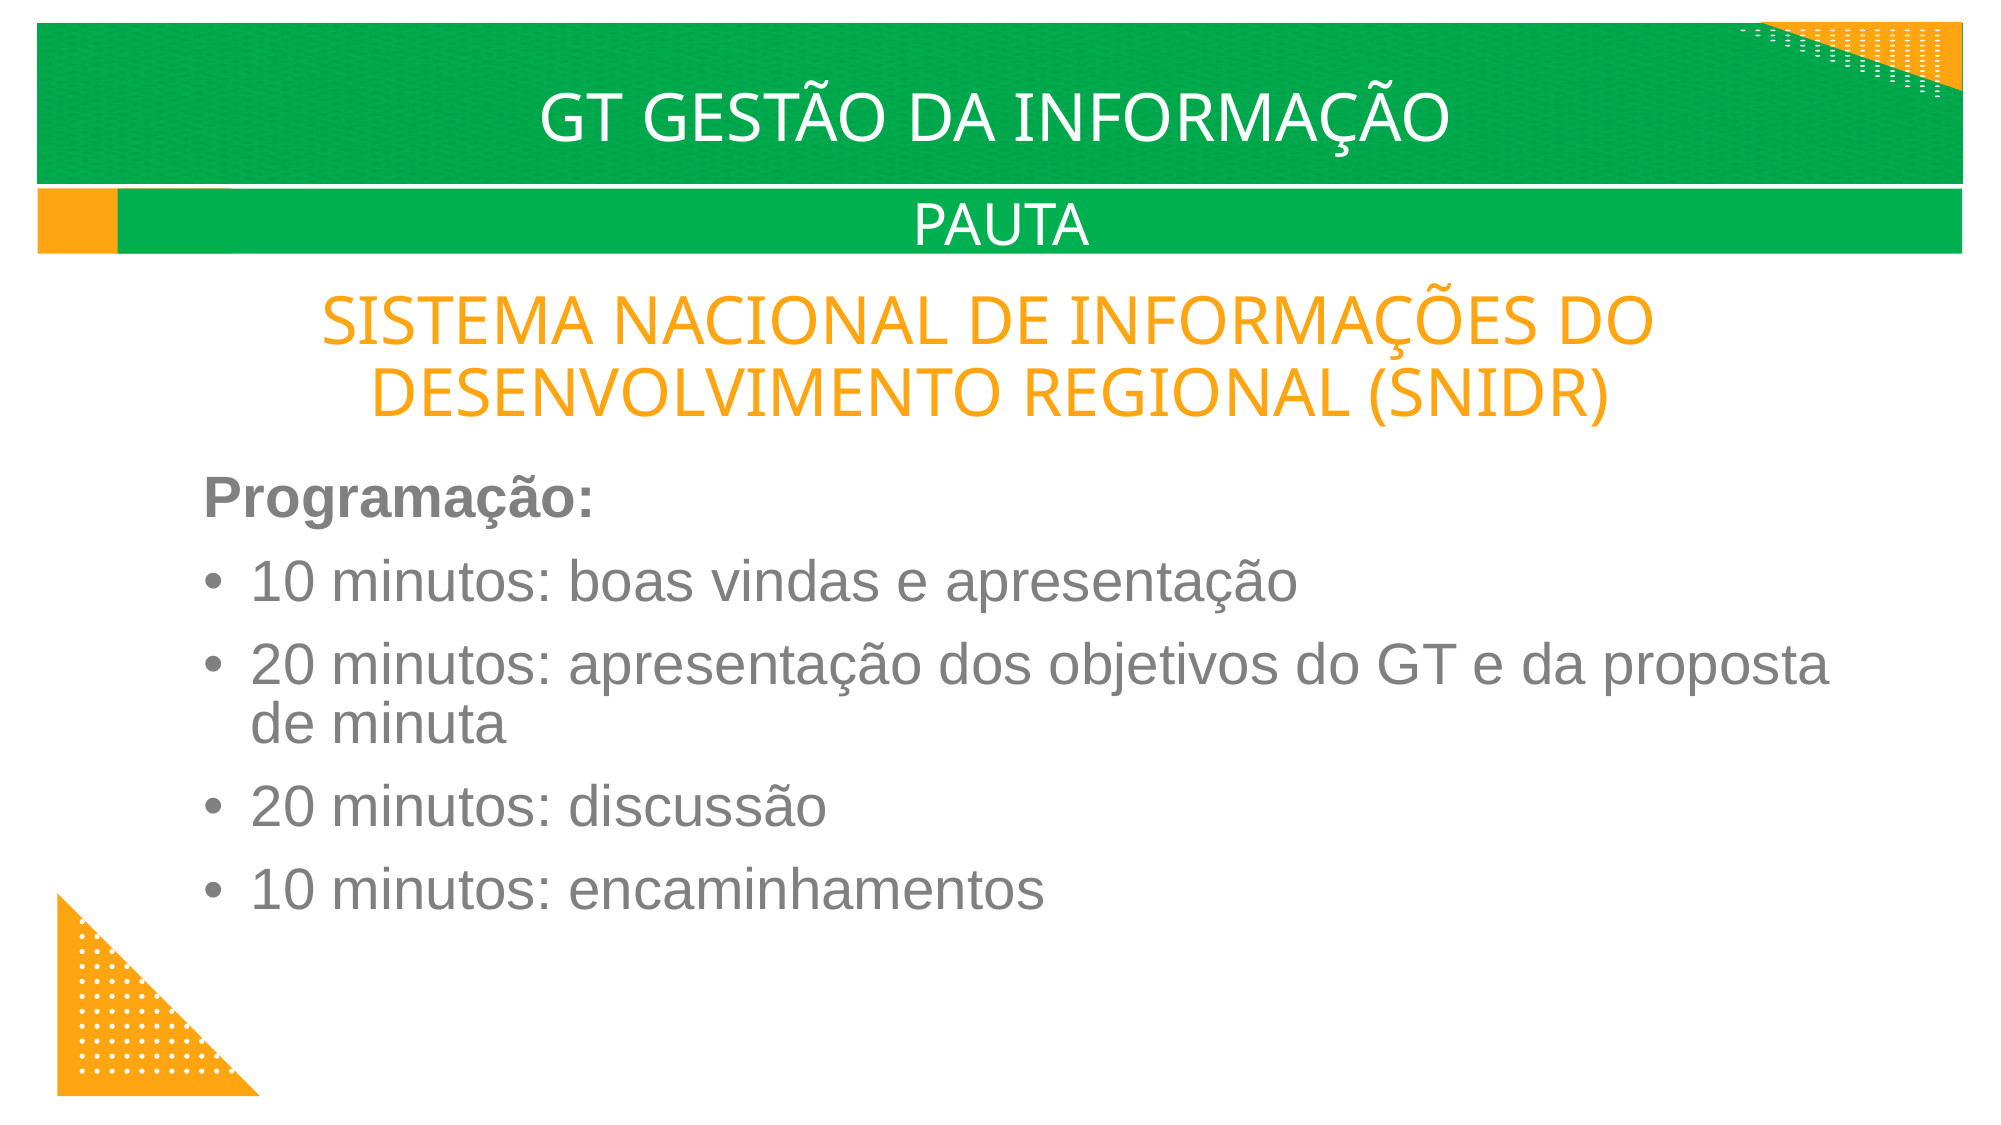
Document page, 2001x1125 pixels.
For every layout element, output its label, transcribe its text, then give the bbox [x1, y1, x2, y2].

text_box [33, 21, 1963, 184]
text_box Pauta [135, 187, 1883, 265]
picture [57, 873, 280, 1097]
text_box Programação: 10 minutos: boas vindas e apresentação 20 minutos: apresentação dos objetivos do GT e da proposta de minuta 20 minutos: discussão 10 minutos: encaminhamentos [188, 372, 1921, 1021]
text_box [1883, 187, 1963, 255]
text_box [33, 184, 135, 269]
text_box Sistema Nacional de Informações do Desenvolvimento Regional (SNIDR) [182, 280, 1797, 437]
